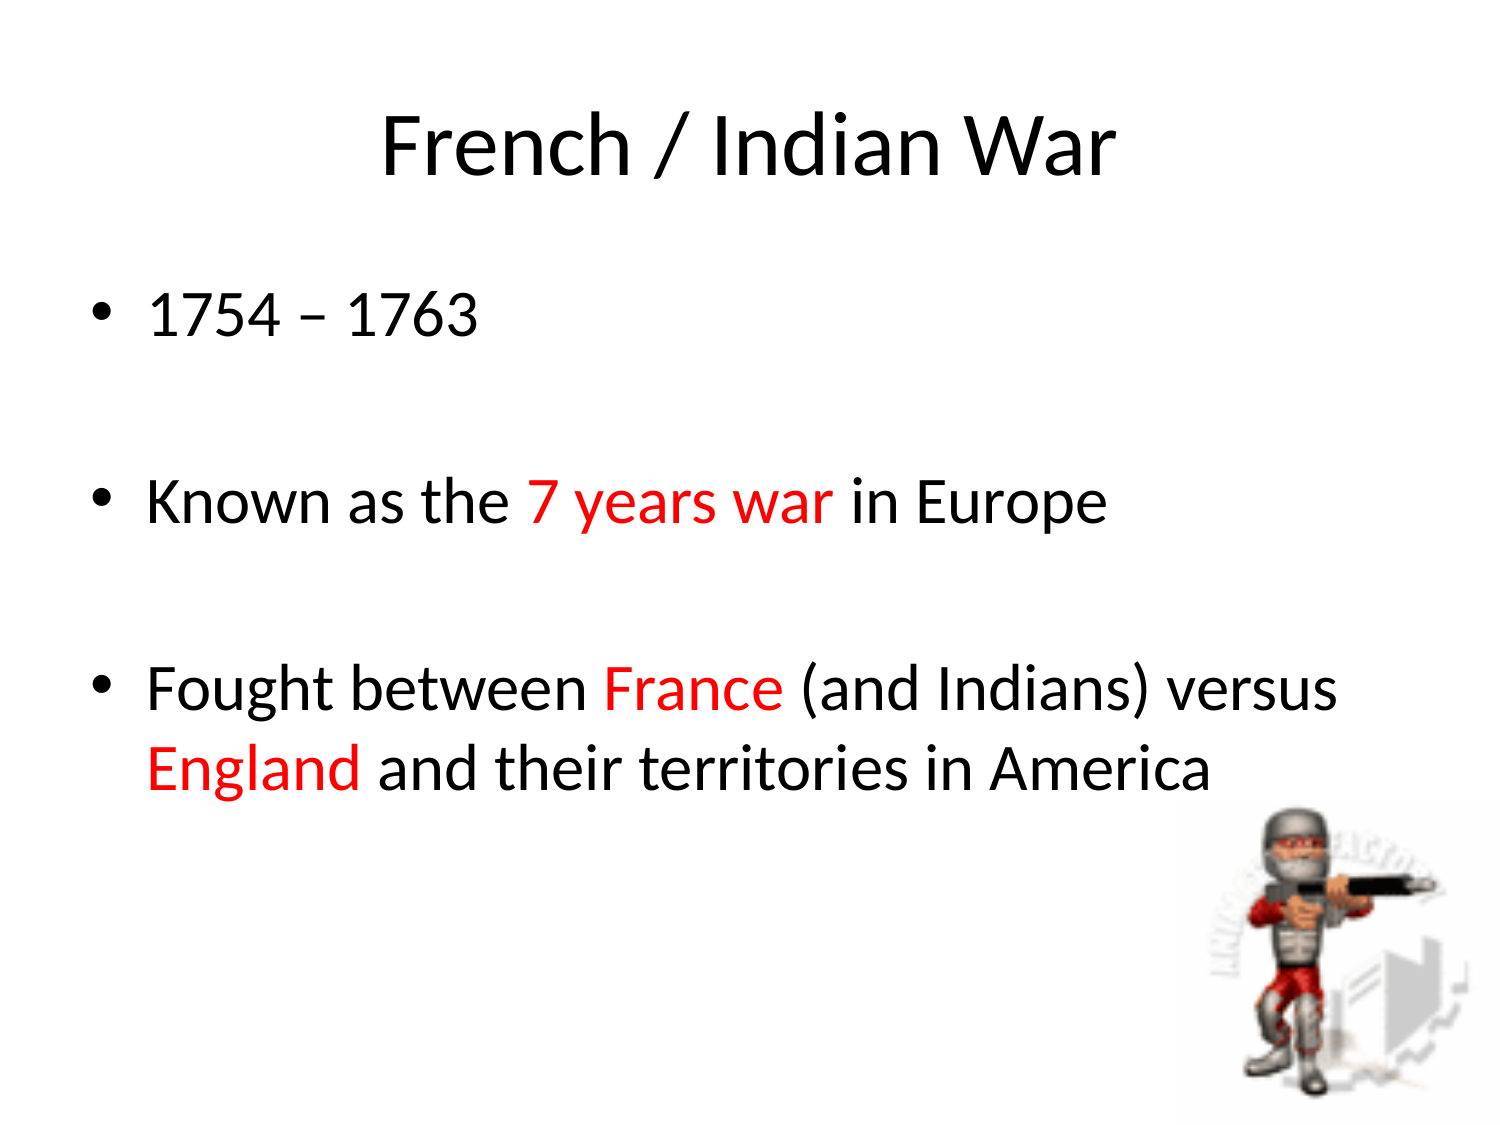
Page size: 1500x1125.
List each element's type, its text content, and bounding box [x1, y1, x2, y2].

picture [1176, 799, 1500, 1125]
list 1754 – 1763 Known as the 7 years war in Europe Fought between France (and Indians) versus England and their territories in America [75, 262, 1425, 1005]
title French / Indian War [75, 45, 1425, 233]
